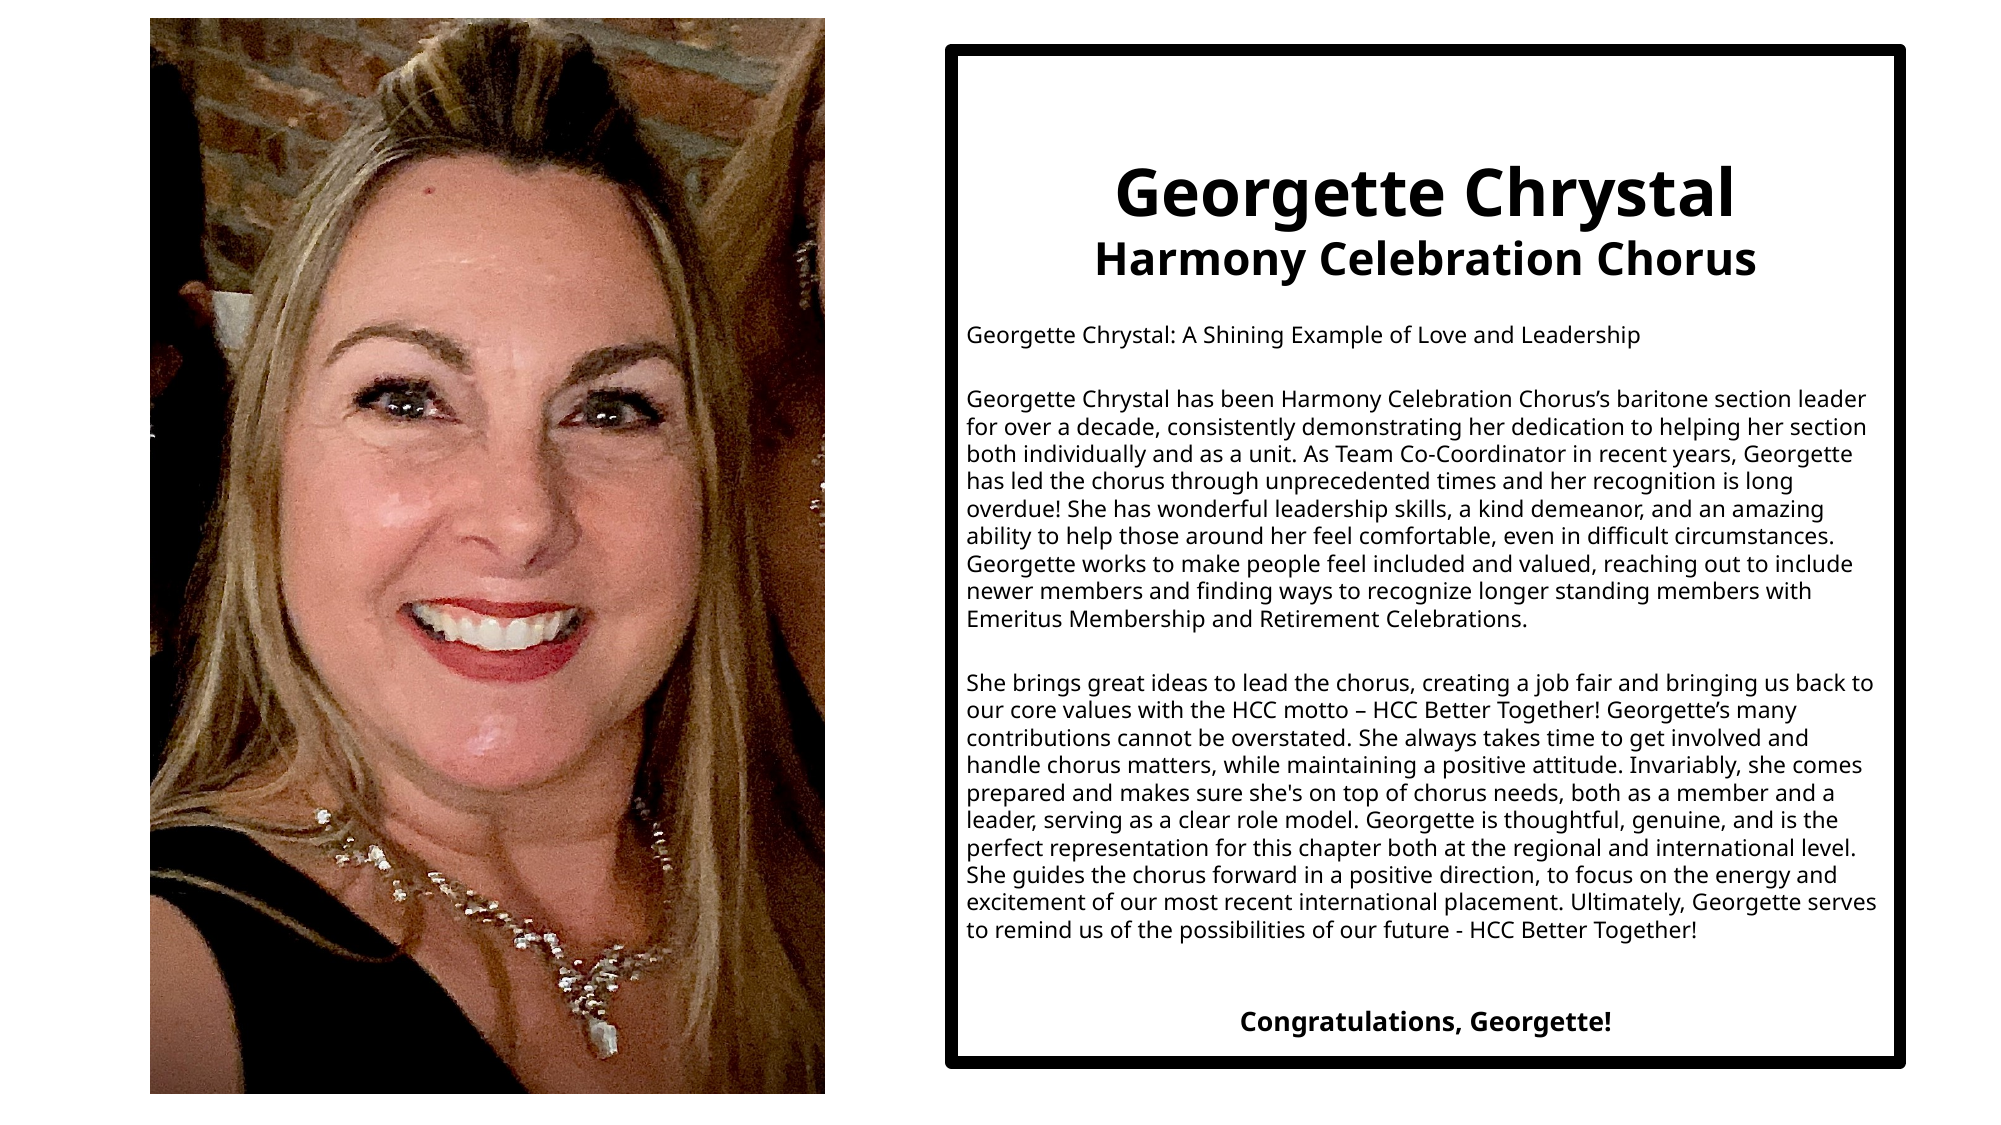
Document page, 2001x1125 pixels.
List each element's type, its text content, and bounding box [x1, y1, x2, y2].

list Georgette Chrystal Harmony Celebration Chorus Georgette Chrystal: A Shining Example of Love and Leadership Georgette Chrystal has been Harmony Celebration Chorus’s baritone section leader for over a decade, consistently demonstrating her dedication to helping her section both individually and as a unit. As Team Co-Coordinator in recent years, Georgette has led the chorus through unprecedented times and her recognition is long overdue! She has wonderful leadership skills, a kind demeanor, and an amazing ability to help those around her feel comfortable, even in difficult circumstances. Georgette works to make people feel included and valued, reaching out to include newer members and finding ways to recognize longer standing members with Emeritus Membership and Retirement Celebrations. She brings great ideas to lead the chorus, creating a job fair and bringing us back to our core values with the HCC motto – HCC Better Together! Georgette’s many contributions cannot be overstated. She always takes time to get involved and handle chorus matters, while maintaining a positive attitude. Invariably, she comes prepared and makes sure she's on top of chorus needs, both as a member and a leader, serving as a clear role model. Georgette is thoughtful, genuine, and is the perfect representation for this chapter both at the regional and international level. She guides the chorus forward in a positive direction, to focus on the energy and excitement of our most recent international placement. Ultimately, Georgette serves to remind us of the possibilities of our future - HCC Better Together! Congratulations, Georgette! [951, 50, 1900, 1063]
picture [149, 18, 826, 1094]
